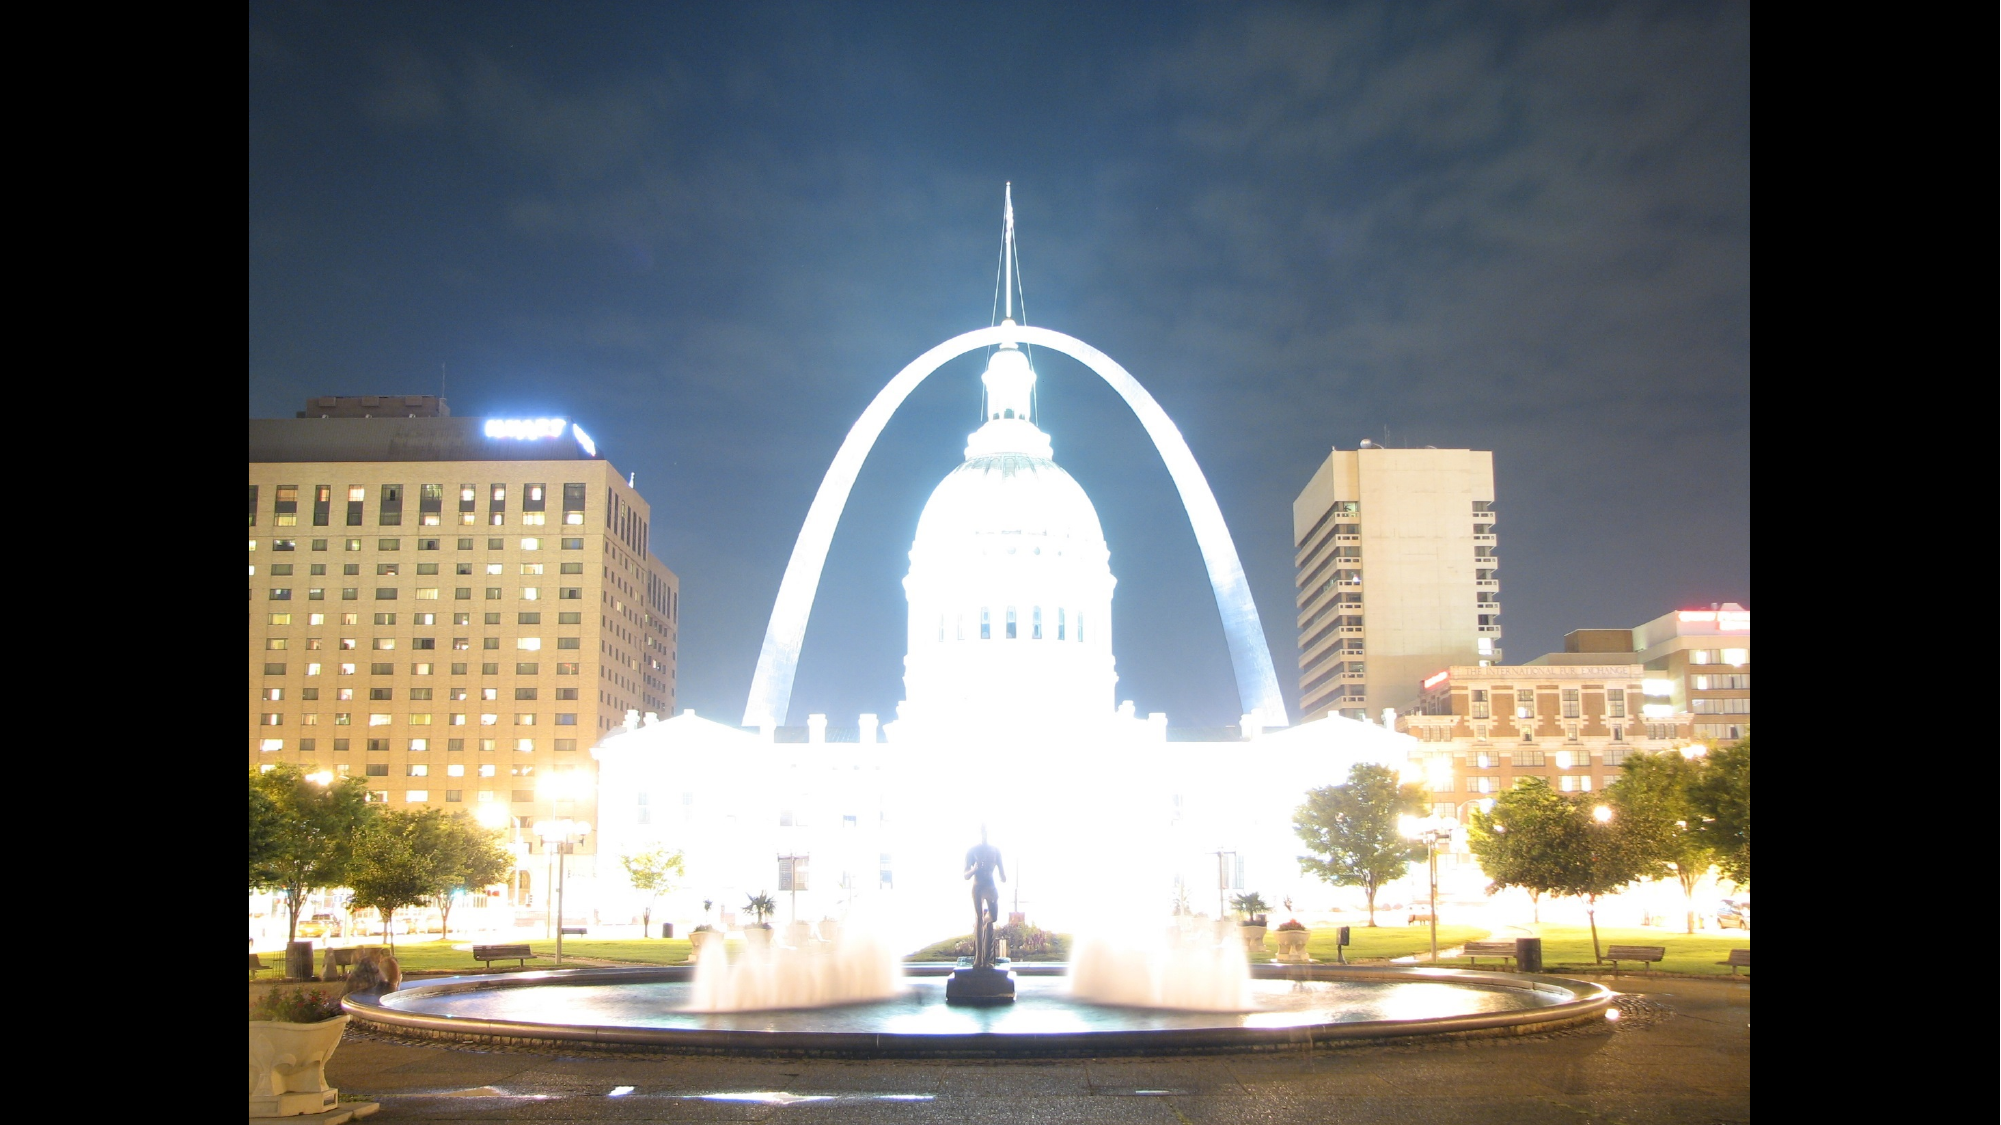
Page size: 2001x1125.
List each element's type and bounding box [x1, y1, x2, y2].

picture [249, 0, 1750, 1125]
